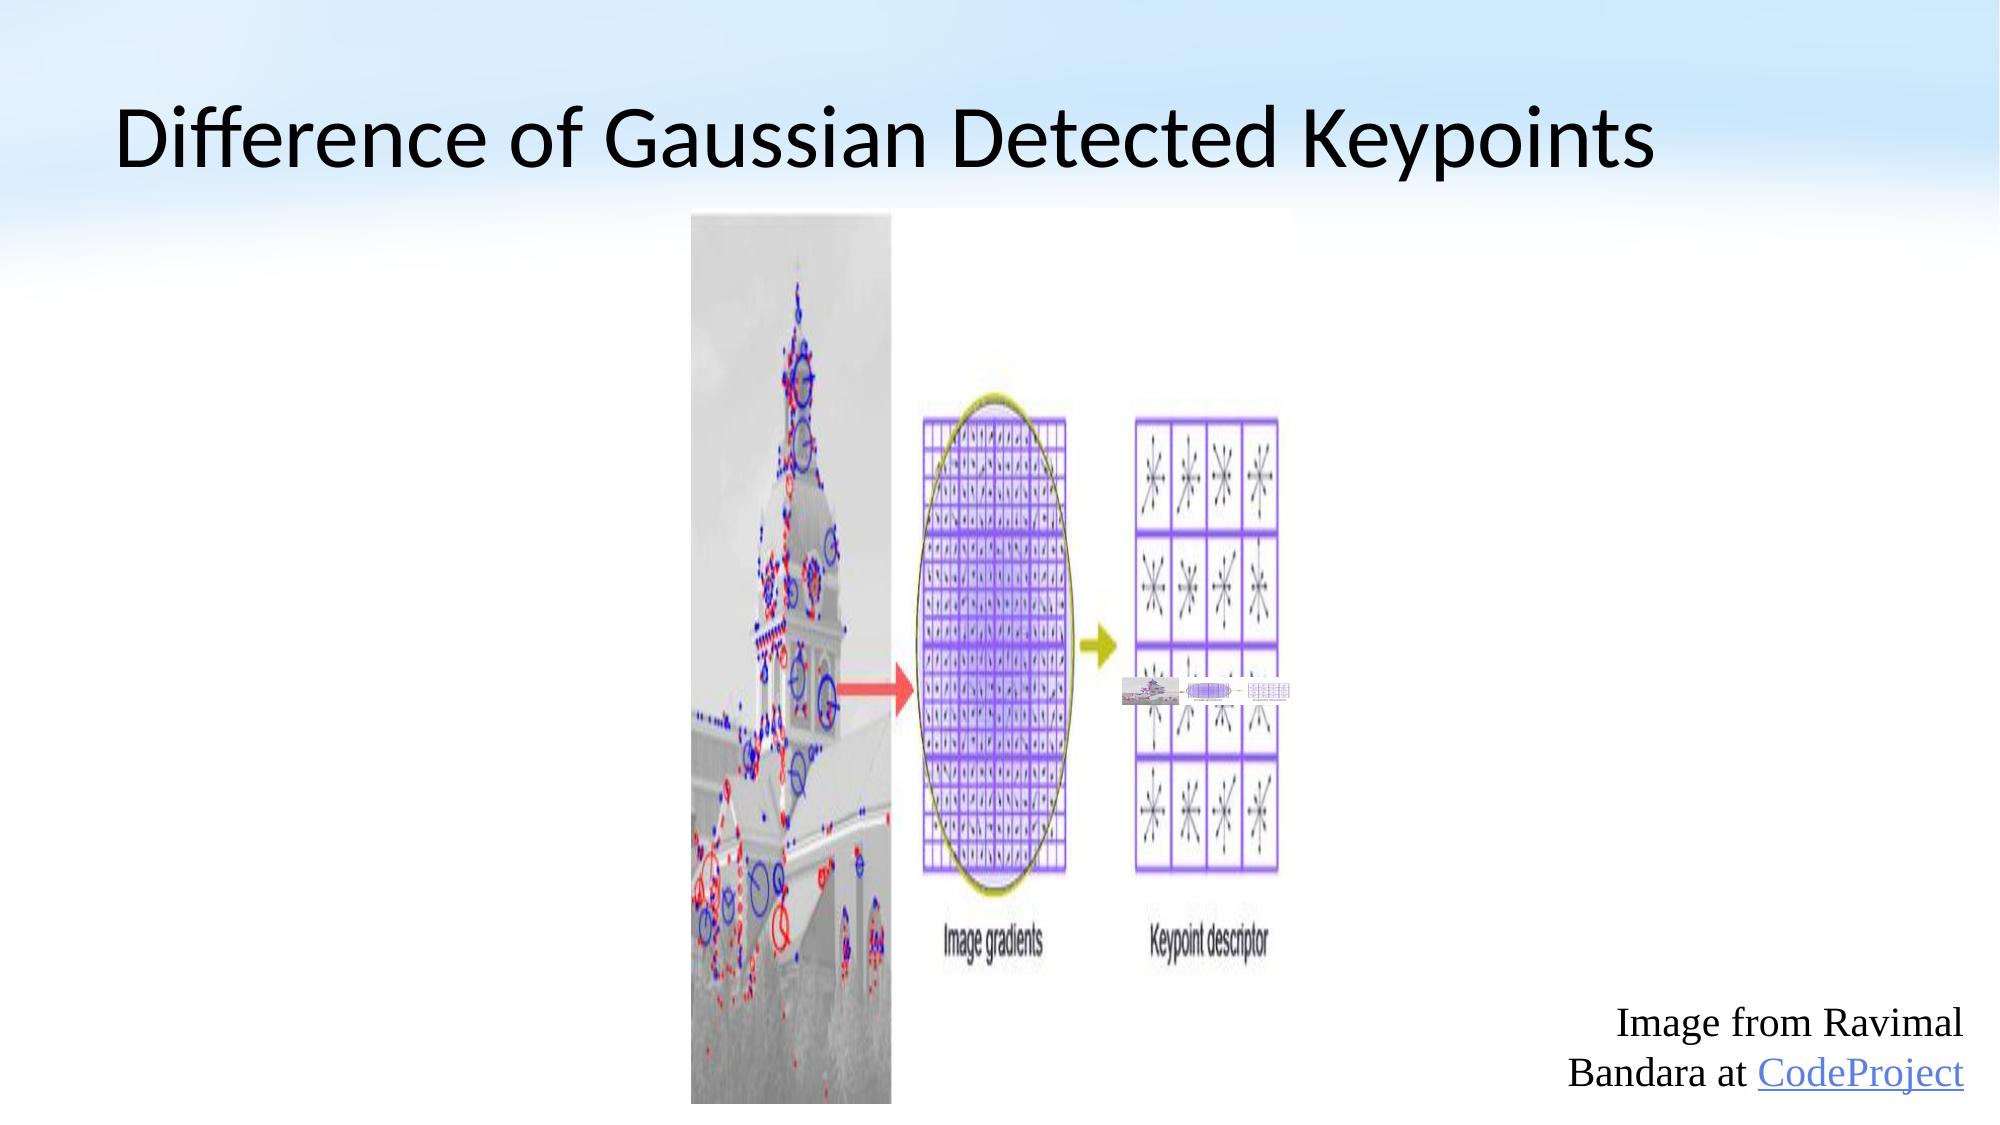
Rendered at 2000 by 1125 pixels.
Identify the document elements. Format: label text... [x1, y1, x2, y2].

text_box Image from Ravimal Bandara at CodeProject [1552, 987, 1979, 1103]
title Difference of Gaussian Detected Keypoints [99, 37, 1963, 226]
picture [0, 0, 2000, 1125]
